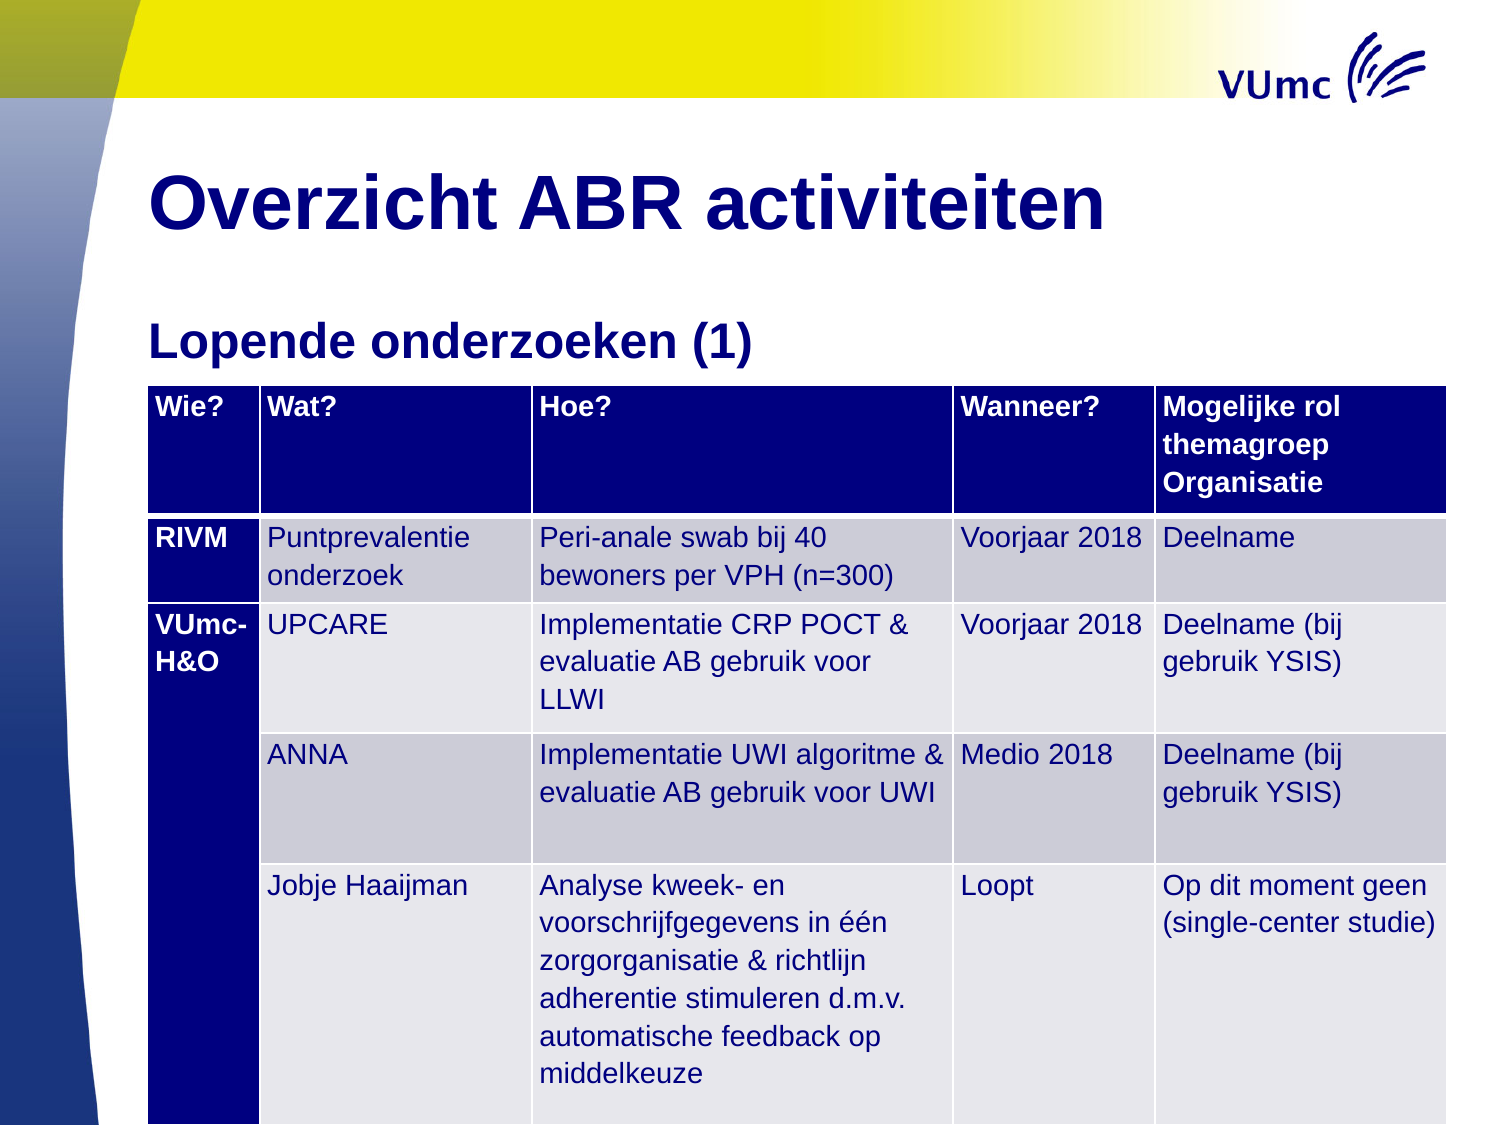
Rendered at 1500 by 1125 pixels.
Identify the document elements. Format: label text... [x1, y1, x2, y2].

table_cell Deelname (bij gebruik YSIS) [1156, 604, 1446, 732]
table_cell Loopt [954, 865, 1154, 1124]
table_cell Deelname (bij gebruik YSIS) [1156, 734, 1446, 863]
table_cell Jobje Haaijman [261, 865, 531, 1124]
list Lopende onderzoeken (1) [148, 302, 1436, 384]
table_cell Analyse kweek- en voorschrijfgegevens in één zorgorganisatie & richtlijn adherentie stimuleren d.m.v. automatische feedback op middelkeuze [533, 865, 952, 1124]
table_cell Voorjaar 2018 [954, 604, 1154, 732]
picture [0, 0, 1500, 1125]
table_cell VUmc-H&O [148, 604, 259, 1124]
table_cell Medio 2018 [954, 734, 1154, 863]
table_header Wat? [261, 386, 531, 513]
table_cell RIVM [148, 519, 259, 602]
table_header Wie? [148, 386, 259, 513]
table_header Hoe? [533, 386, 952, 513]
table_header Wanneer? [954, 386, 1154, 513]
table_cell Implementatie UWI algoritme & evaluatie AB gebruik voor UWI [533, 734, 952, 863]
table_cell Implementatie CRP POCT & evaluatie AB gebruik voor LLWI [533, 604, 952, 732]
table_cell Puntprevalentie onderzoek [261, 519, 531, 602]
table_cell Op dit moment geen (single-center studie) [1156, 865, 1446, 1124]
table_cell UPCARE [261, 604, 531, 732]
table_cell Peri-anale swab bij 40 bewoners per VPH (n=300) [533, 519, 952, 602]
title Overzicht ABR activiteiten [148, 113, 1387, 284]
table_header Mogelijke rol themagroep Organisatie [1156, 386, 1446, 513]
table_cell Voorjaar 2018 [954, 519, 1154, 602]
table_cell ANNA [261, 734, 531, 863]
table_cell Deelname [1156, 519, 1446, 602]
